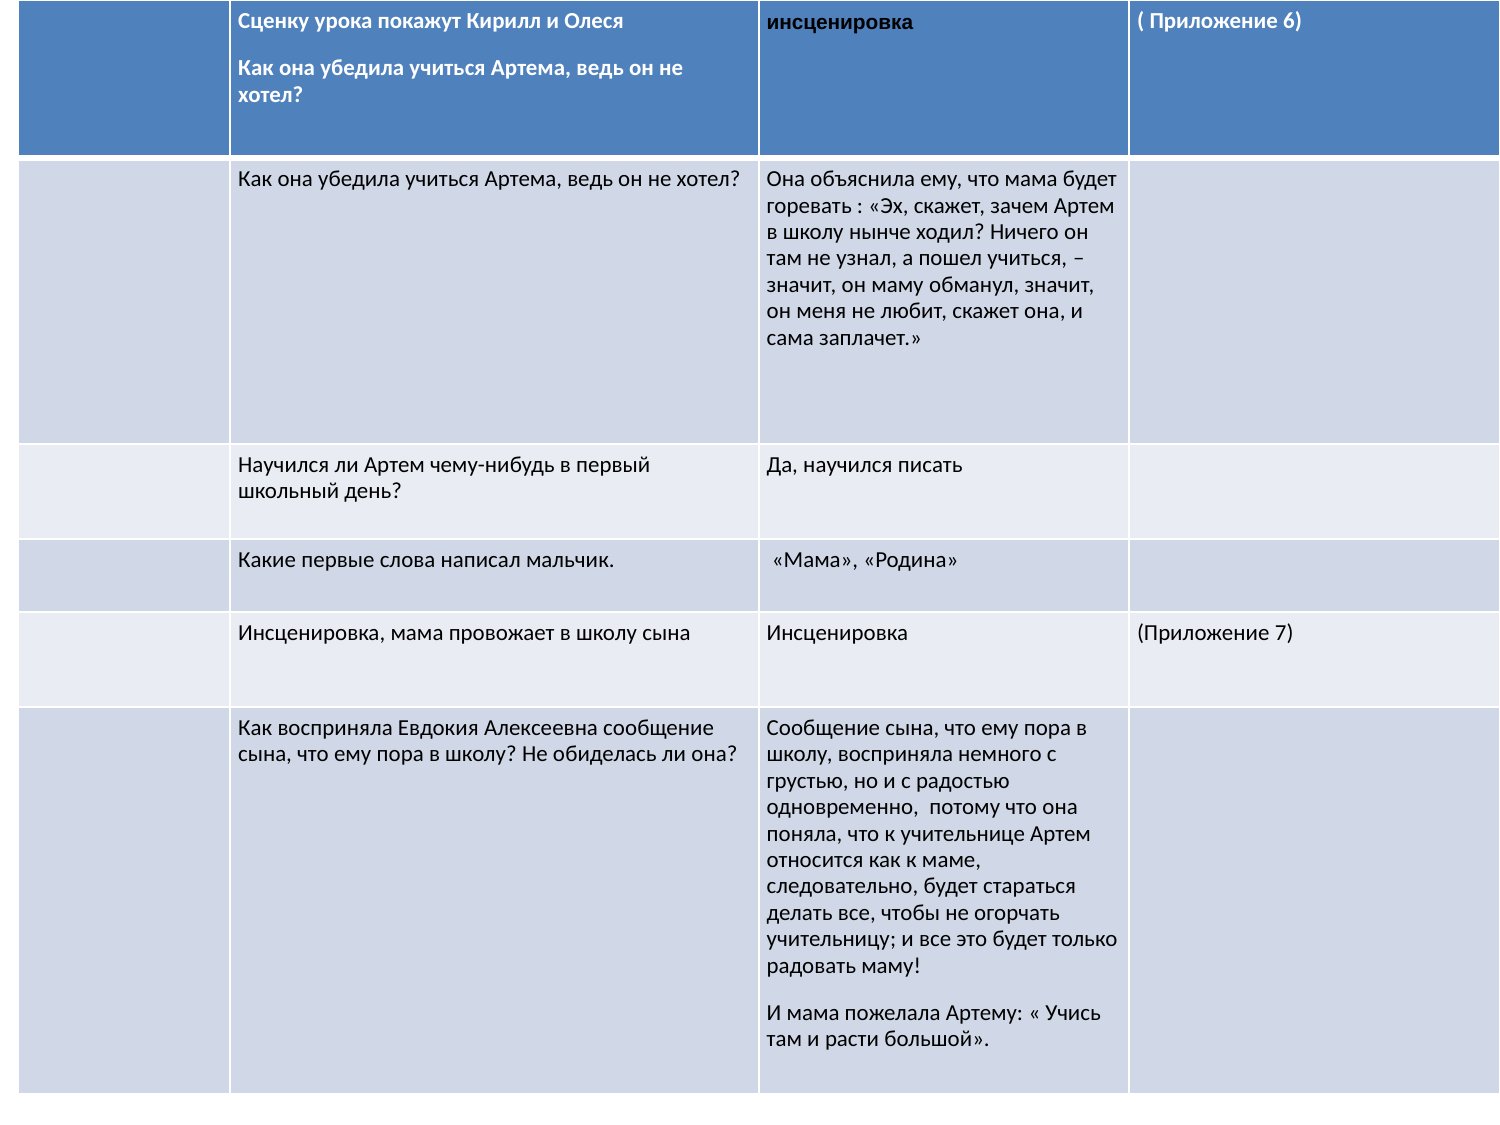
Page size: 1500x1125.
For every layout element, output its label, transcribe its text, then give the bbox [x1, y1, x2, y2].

table_cell Сообщение сына, что ему пора в школу, восприняла немного с грустью, но и с радостью одновременно, потому что она поняла, что к учительнице Артем относится как к маме, следовательно, будет стараться делать все, чтобы не огорчать учительницу; и все это будет только радовать маму! И мама пожелала Артему: « Учись там и расти большой». [760, 708, 1128, 1093]
table_cell Какие первые слова написал мальчик. [231, 540, 758, 611]
table_cell [19, 540, 229, 611]
table_cell Как она убедила учиться Артема, ведь он не хотел? [231, 161, 758, 443]
table_cell [19, 708, 229, 1093]
table_cell [1130, 445, 1499, 538]
table_cell Научился ли Артем чему-нибудь в первый школьный день? [231, 445, 758, 538]
table_cell [19, 613, 229, 706]
table_cell [1130, 540, 1499, 611]
table_cell Да, научился писать [760, 445, 1128, 538]
table_cell [19, 161, 229, 443]
table_cell «Мама», «Родина» [760, 540, 1128, 611]
table_cell Она объяснила ему, что мама будет горевать : «Эх, скажет, зачем Артем в школу нынче ходил? Ничего он там не узнал, а пошел учиться, – значит, он маму обманул, значит, он меня не любит, скажет она, и сама заплачет.» [760, 161, 1128, 443]
table_header инсценировка [760, 1, 1128, 155]
table_cell [1130, 708, 1499, 1093]
table_cell Инсценировка, мама провожает в школу сына [231, 613, 758, 706]
table_cell [1130, 161, 1499, 443]
table_cell [19, 445, 229, 538]
table_header ( Приложение 6) [1130, 1, 1499, 155]
table_header Сценку урока покажут Кирилл и Олеся Как она убедила учиться Артема, ведь он не хотел? [231, 1, 758, 155]
table_cell Инсценировка [760, 613, 1128, 706]
table_header [19, 1, 229, 155]
table_cell (Приложение 7) [1130, 613, 1499, 706]
table_cell Как восприняла Евдокия Алексеевна сообщение сына, что ему пора в школу? Не обиделась ли она? [231, 708, 758, 1093]
